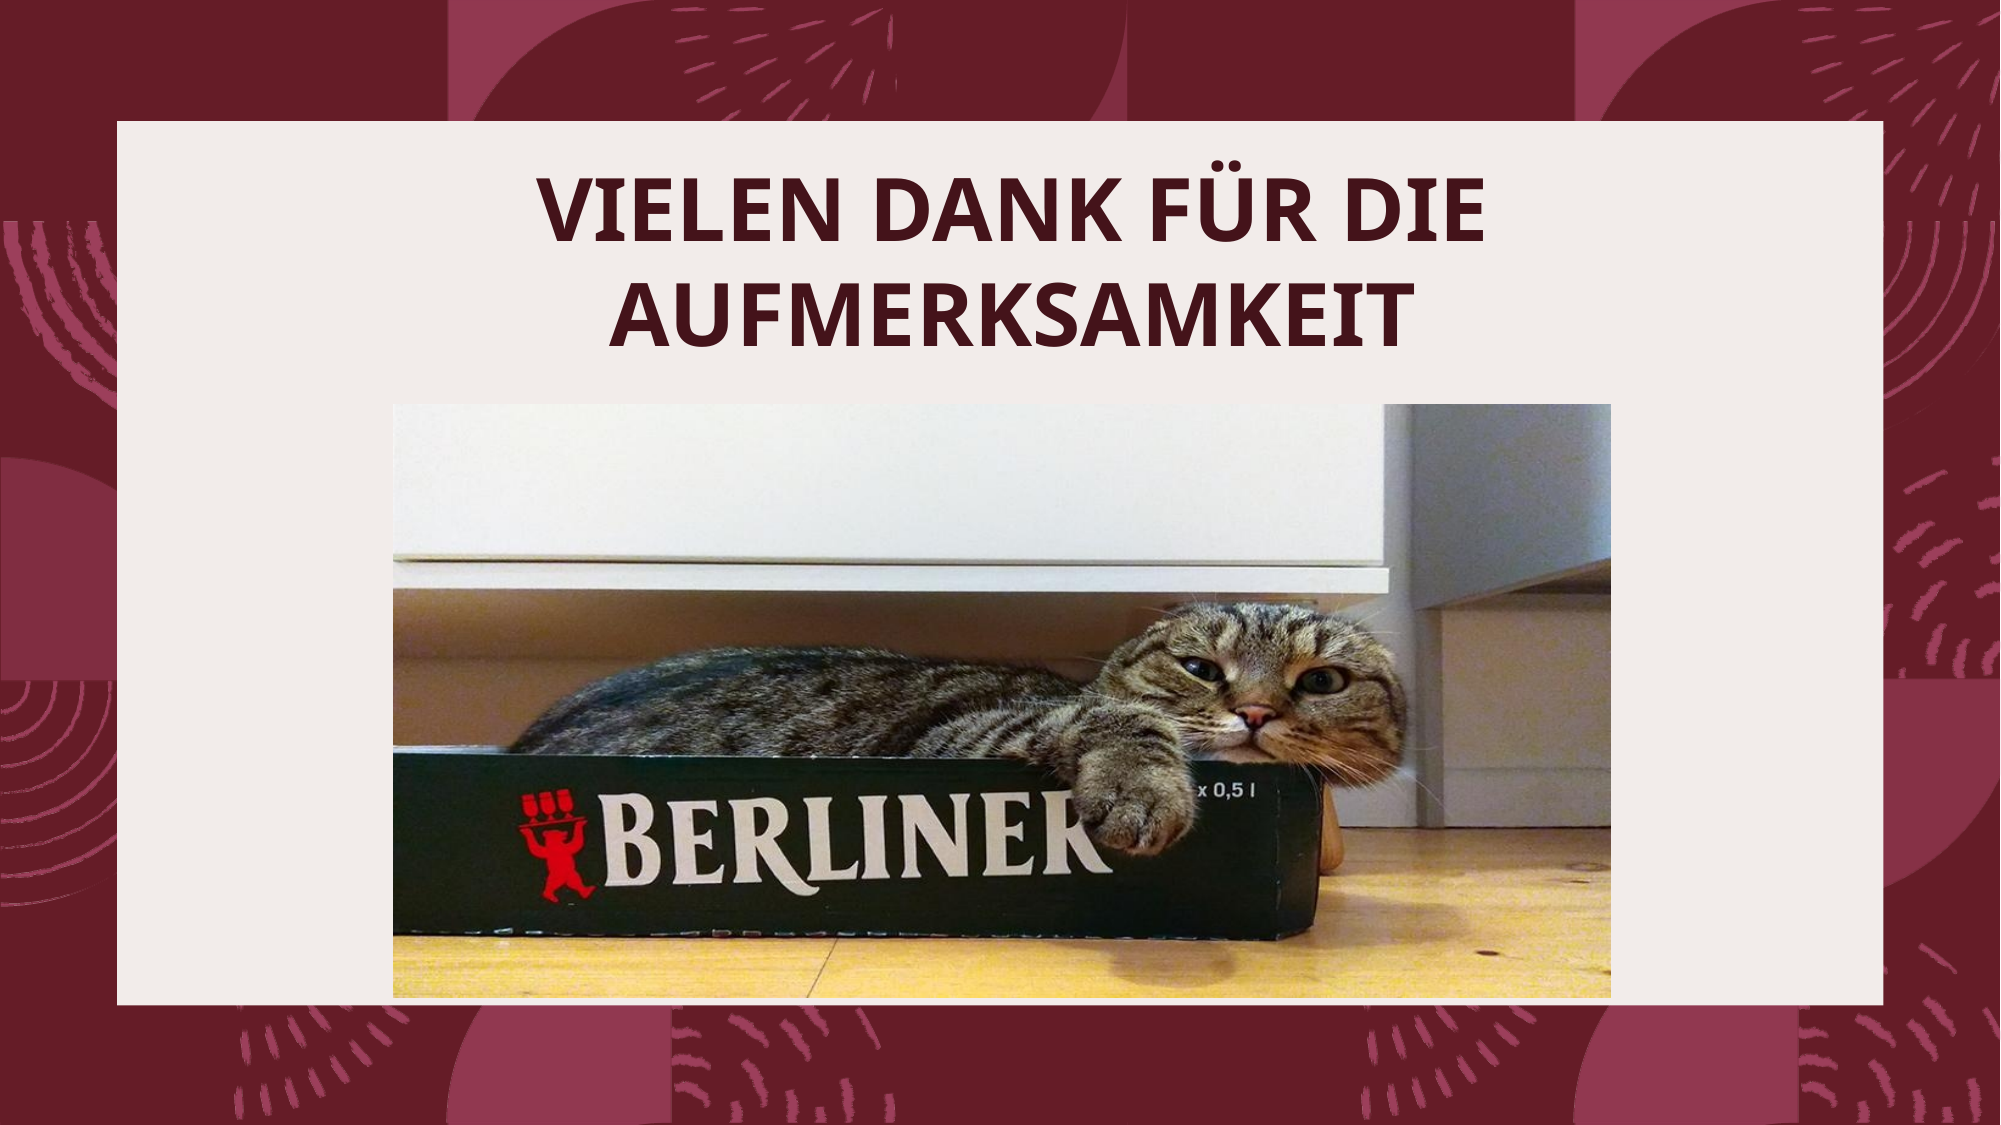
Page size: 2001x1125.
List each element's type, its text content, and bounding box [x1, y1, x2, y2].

text_box [115, 240, 1885, 1008]
text_box VIELEN DANK FÜR DIE AUFMERKSAMKEIT [269, 240, 1757, 582]
picture [392, 404, 1611, 998]
picture [0, 0, 2000, 229]
text_box [0, 240, 2000, 1125]
